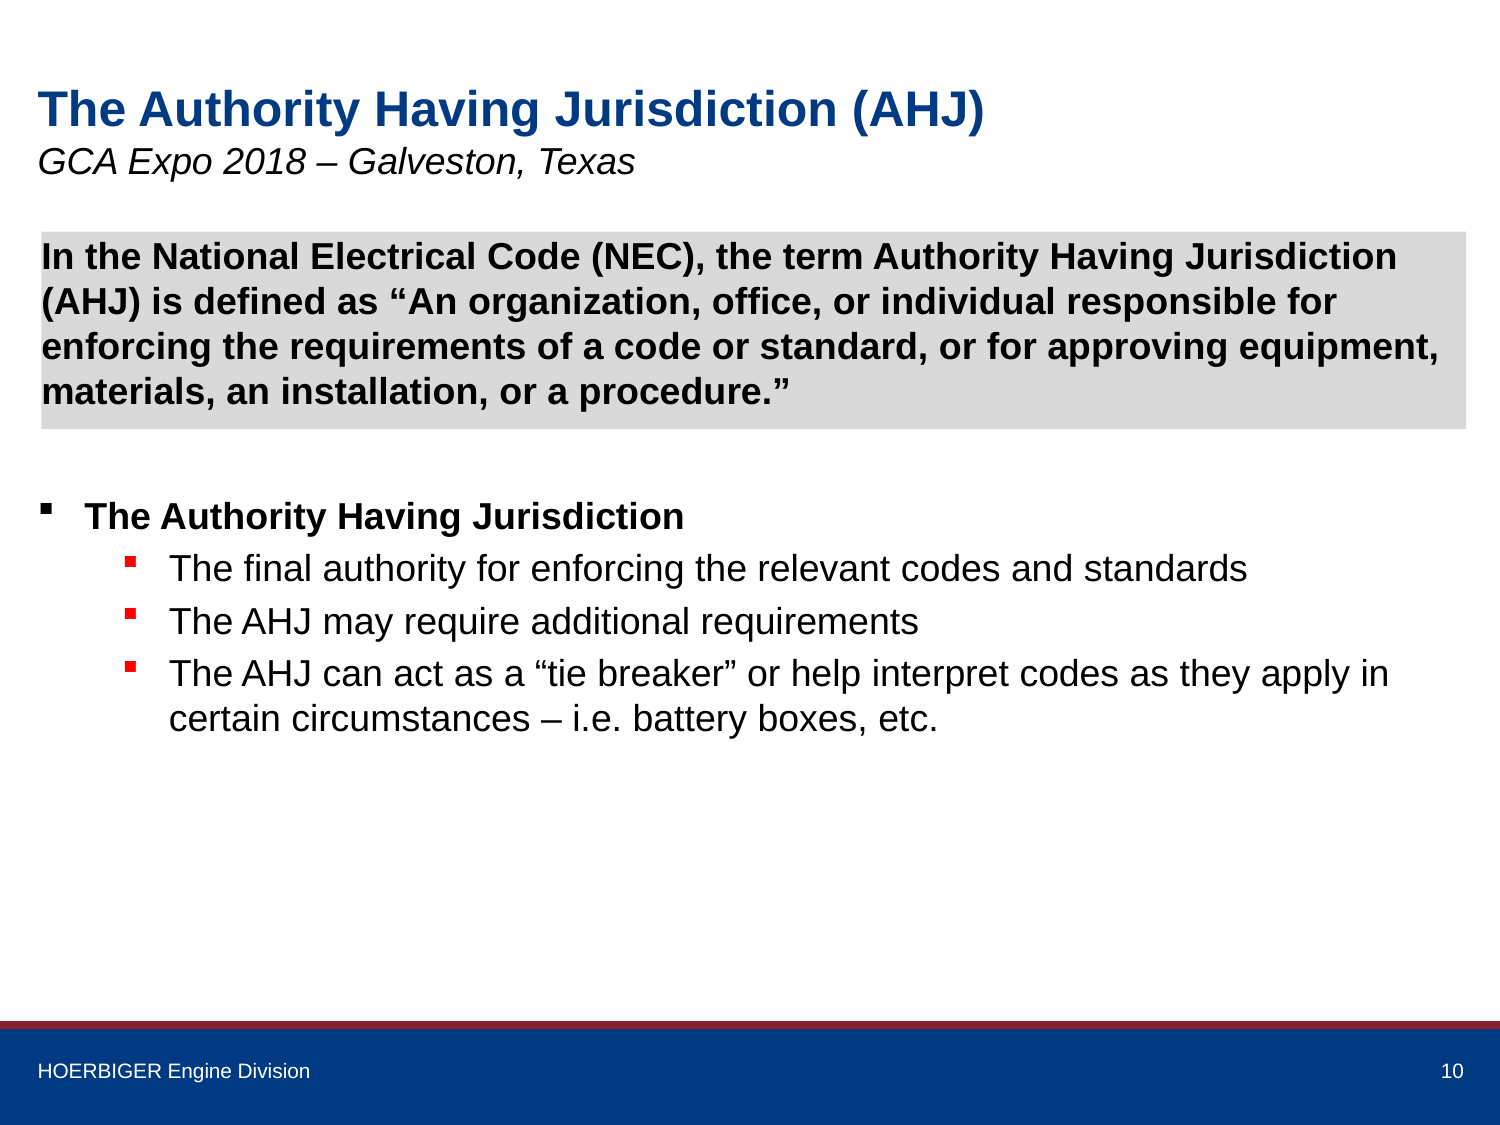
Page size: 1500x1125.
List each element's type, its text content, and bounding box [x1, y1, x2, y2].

list GCA Expo 2018 – Galveston, Texas [37, 137, 1463, 176]
list In the National Electrical Code (NEC), the term Authority Having Jurisdiction (AHJ) is defined as “An organization, office, or individual responsible for enforcing the requirements of a code or standard, or for approving equipment, materials, an installation, or a procedure.” [41, 231, 1467, 430]
text_box The Authority Having Jurisdiction The final authority for enforcing the relevant codes and standards The AHJ may require additional requirements The AHJ can act as a “tie breaker” or help interpret codes as they apply in certain circumstances – i.e. battery boxes, etc. [37, 491, 1463, 882]
title The Authority Having Jurisdiction (AHJ) [37, 49, 1463, 137]
